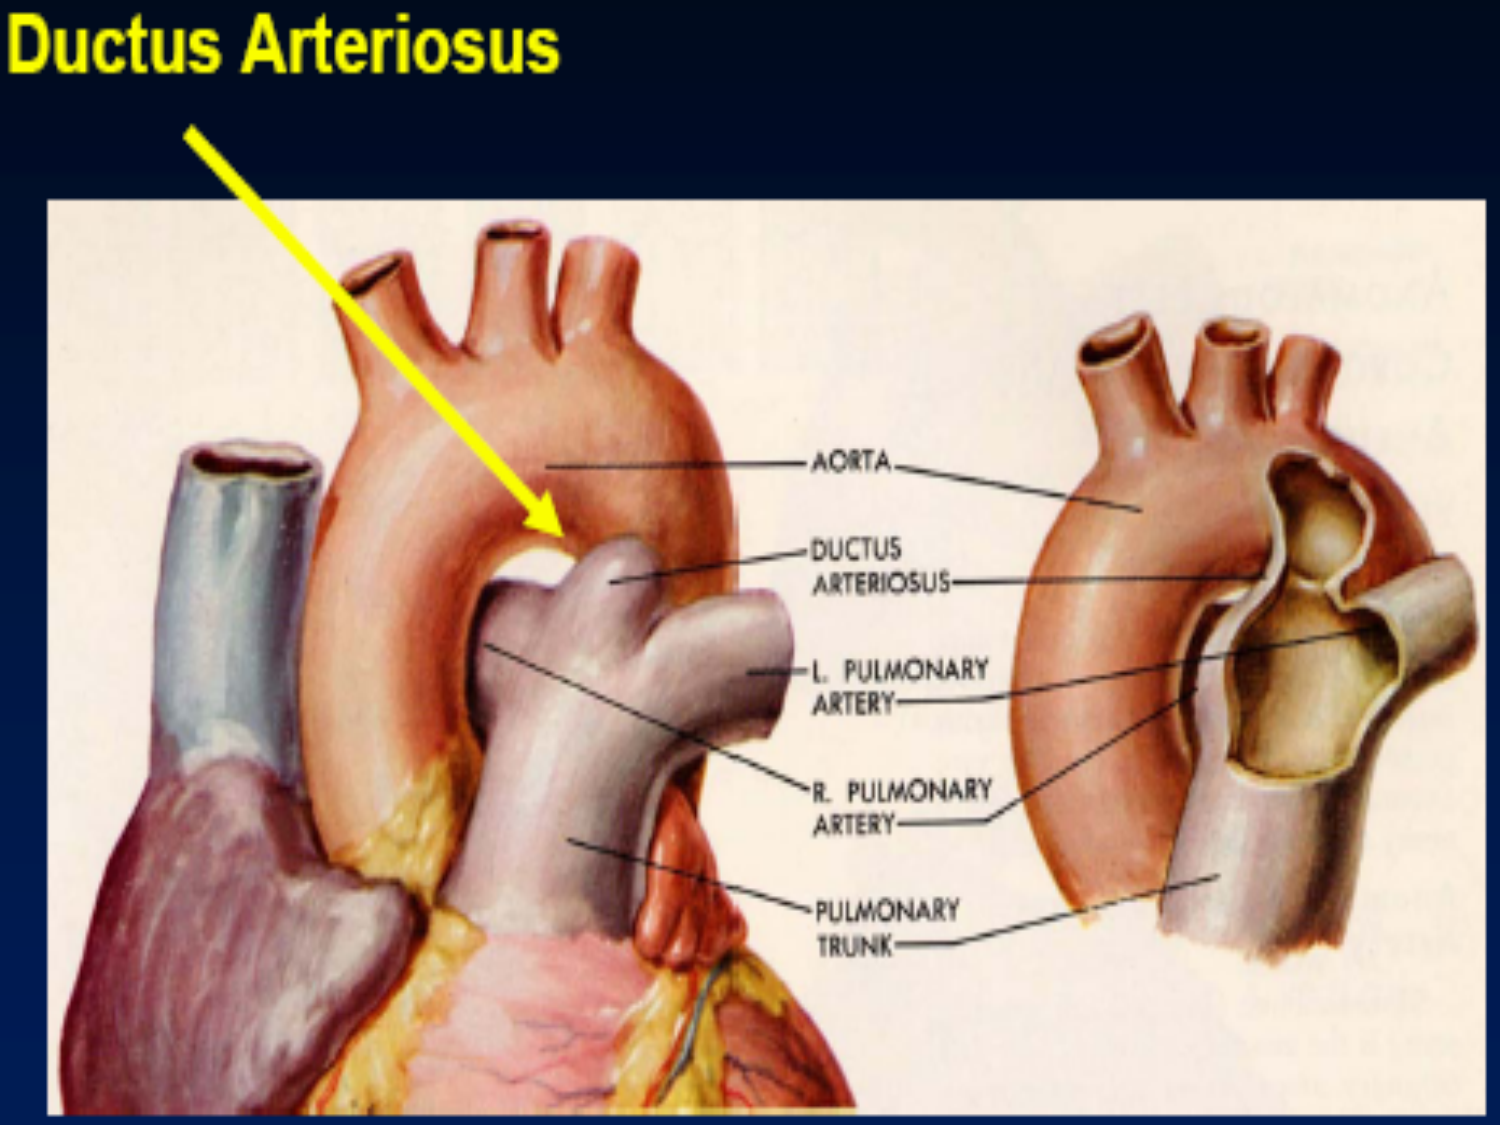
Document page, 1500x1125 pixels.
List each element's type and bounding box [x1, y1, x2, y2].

list [0, 0, 1500, 1125]
